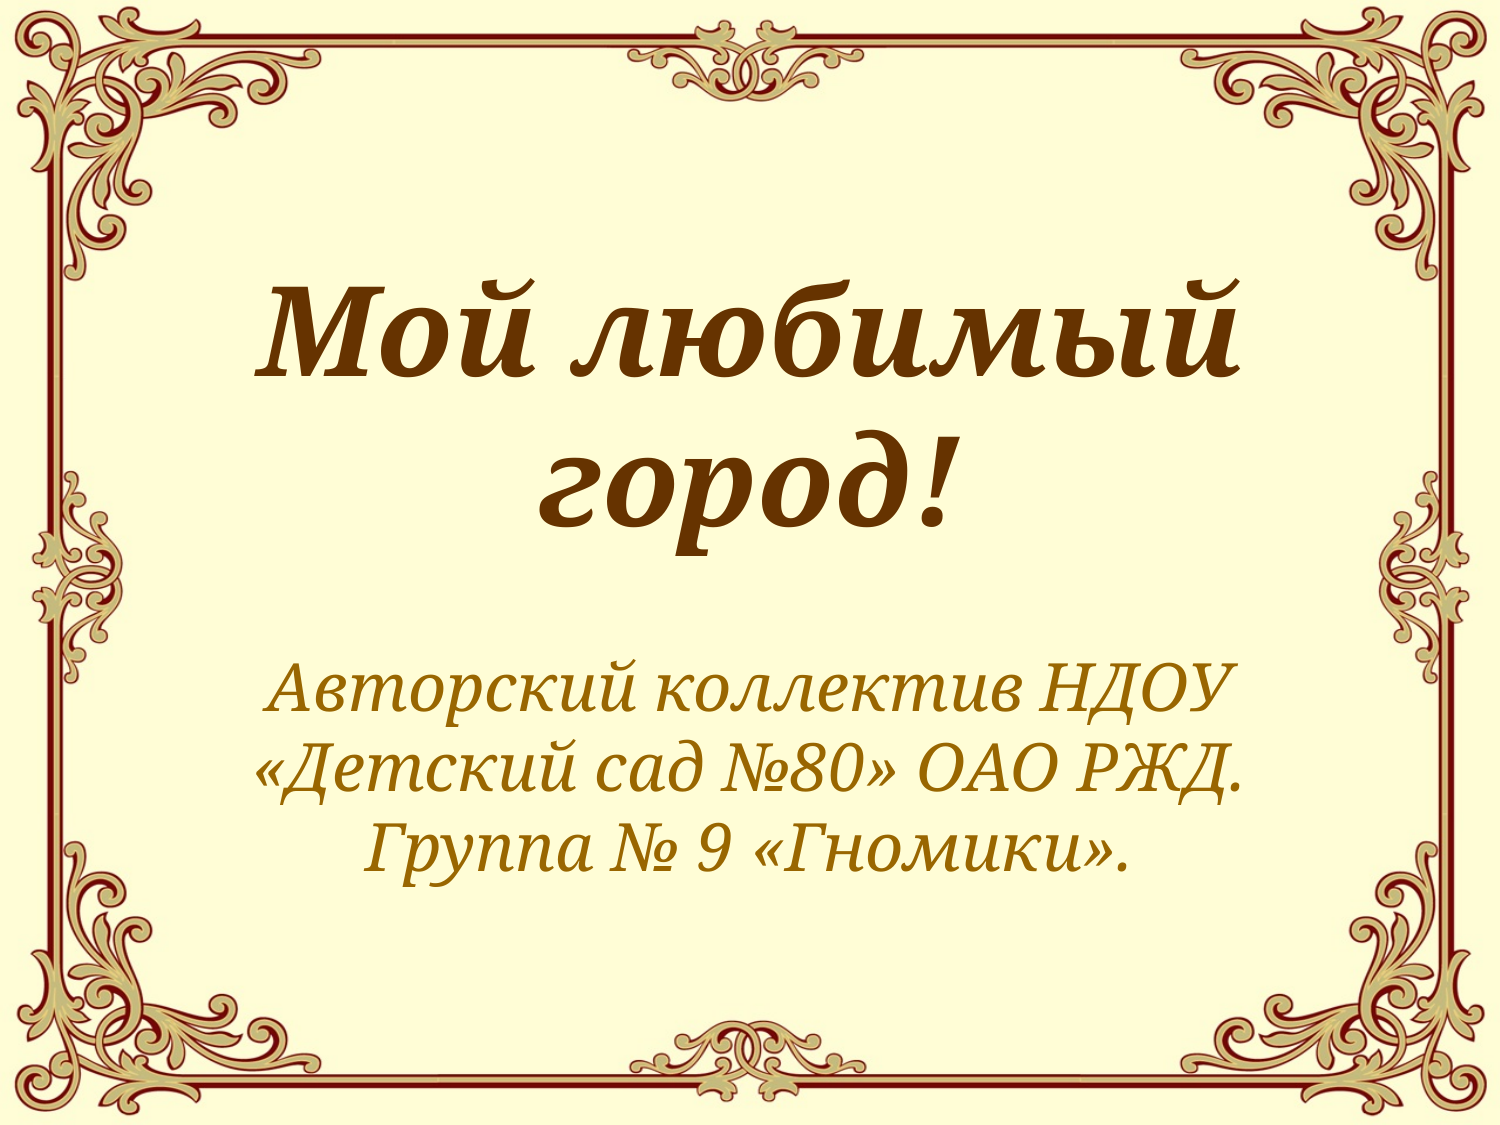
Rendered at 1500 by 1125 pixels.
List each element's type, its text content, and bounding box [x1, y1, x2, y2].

title Мой любимый город! [187, 212, 1313, 591]
picture [0, 0, 1500, 1125]
subtitle Авторский коллектив НДОУ «Детский сад №80» ОАО РЖД. Группа № 9 «Гномики». [225, 637, 1275, 925]
